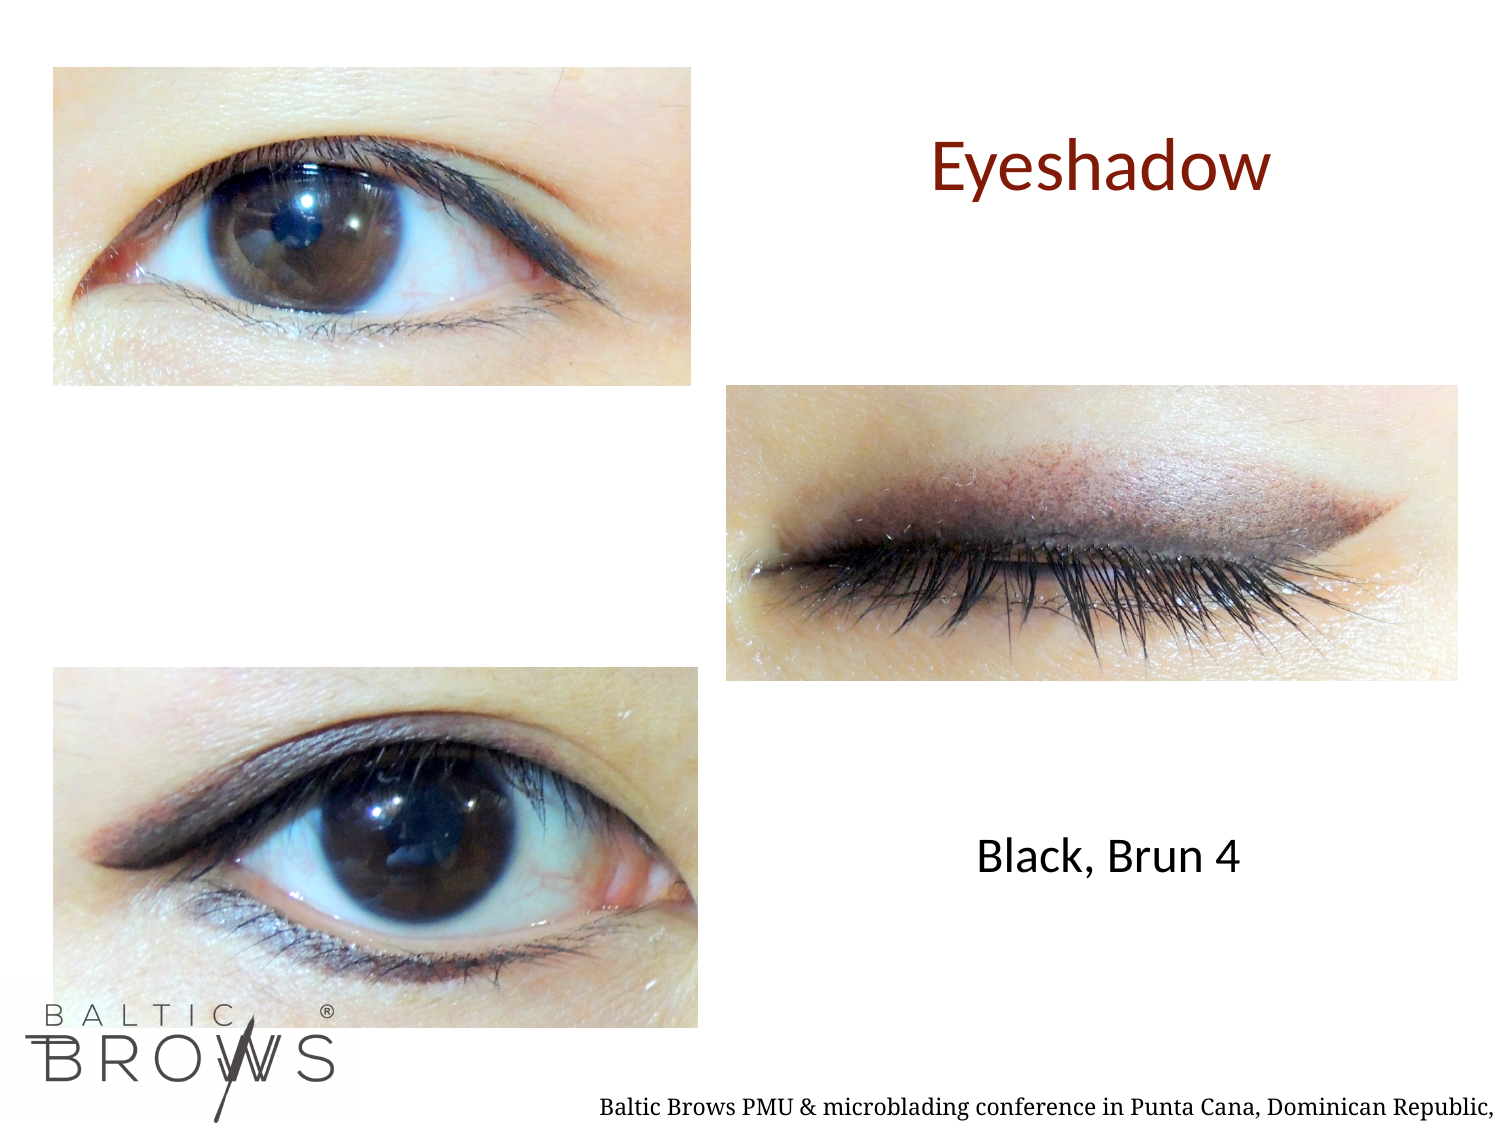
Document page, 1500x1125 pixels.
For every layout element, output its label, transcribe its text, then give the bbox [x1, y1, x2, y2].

picture [52, 66, 691, 386]
picture [726, 385, 1459, 681]
text_box Black, Brun 4 [961, 810, 1256, 890]
text_box Baltic Brows PMU & microblading conference in Punta Cana, Dominican Republic, 2017 [584, 1084, 1500, 1125]
picture [0, 667, 698, 1125]
text_box Eyeshadow [915, 101, 1304, 213]
